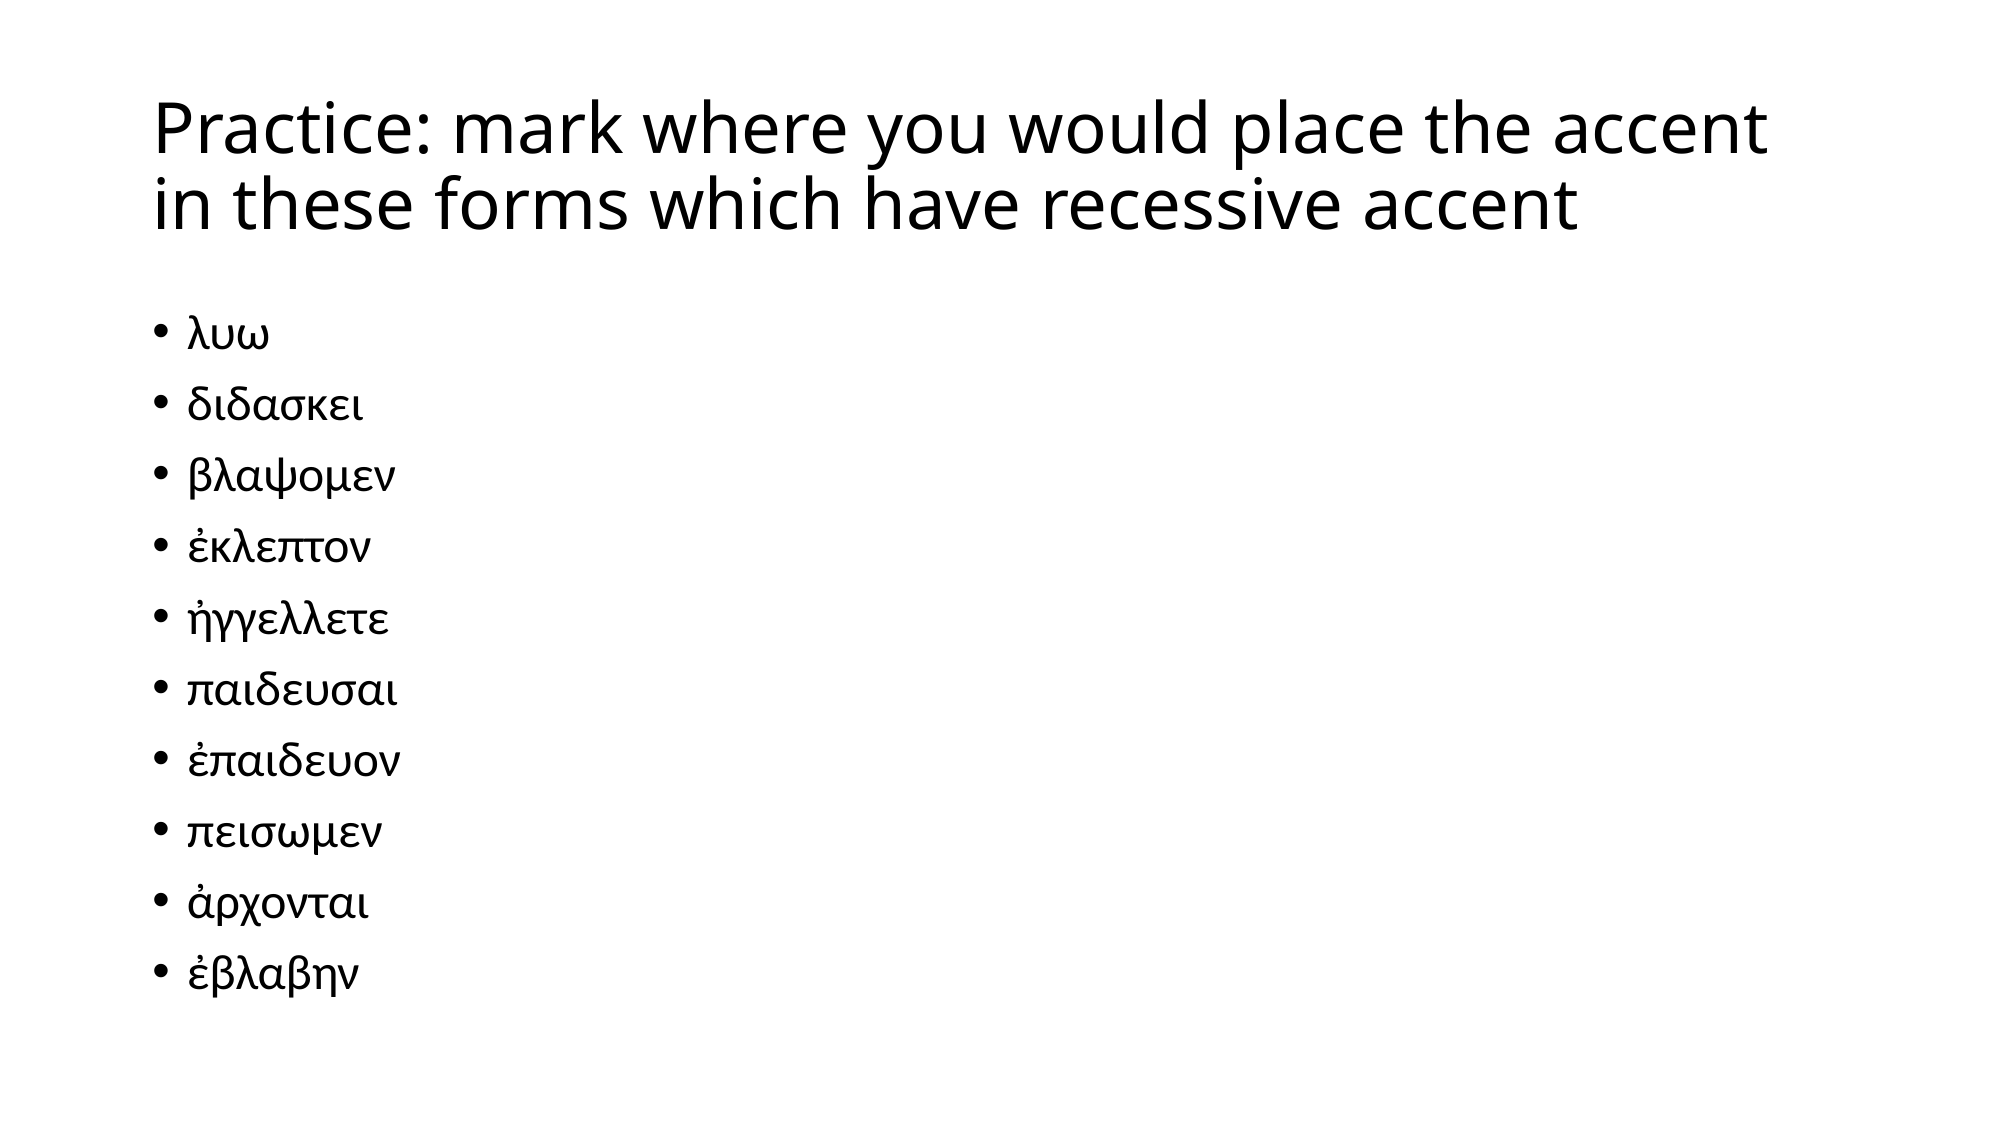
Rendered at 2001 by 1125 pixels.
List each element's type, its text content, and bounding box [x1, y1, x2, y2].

title Practice: mark where you would place the accent in these forms which have recessive accent [137, 59, 1863, 278]
list λυω διδασκει βλαψομεν ἐκλεπτον ἠγγελλετε παιδευσαι ἐπαιδευον πεισωμεν ἀρχονται ἐβλαβην [137, 299, 1863, 1014]
